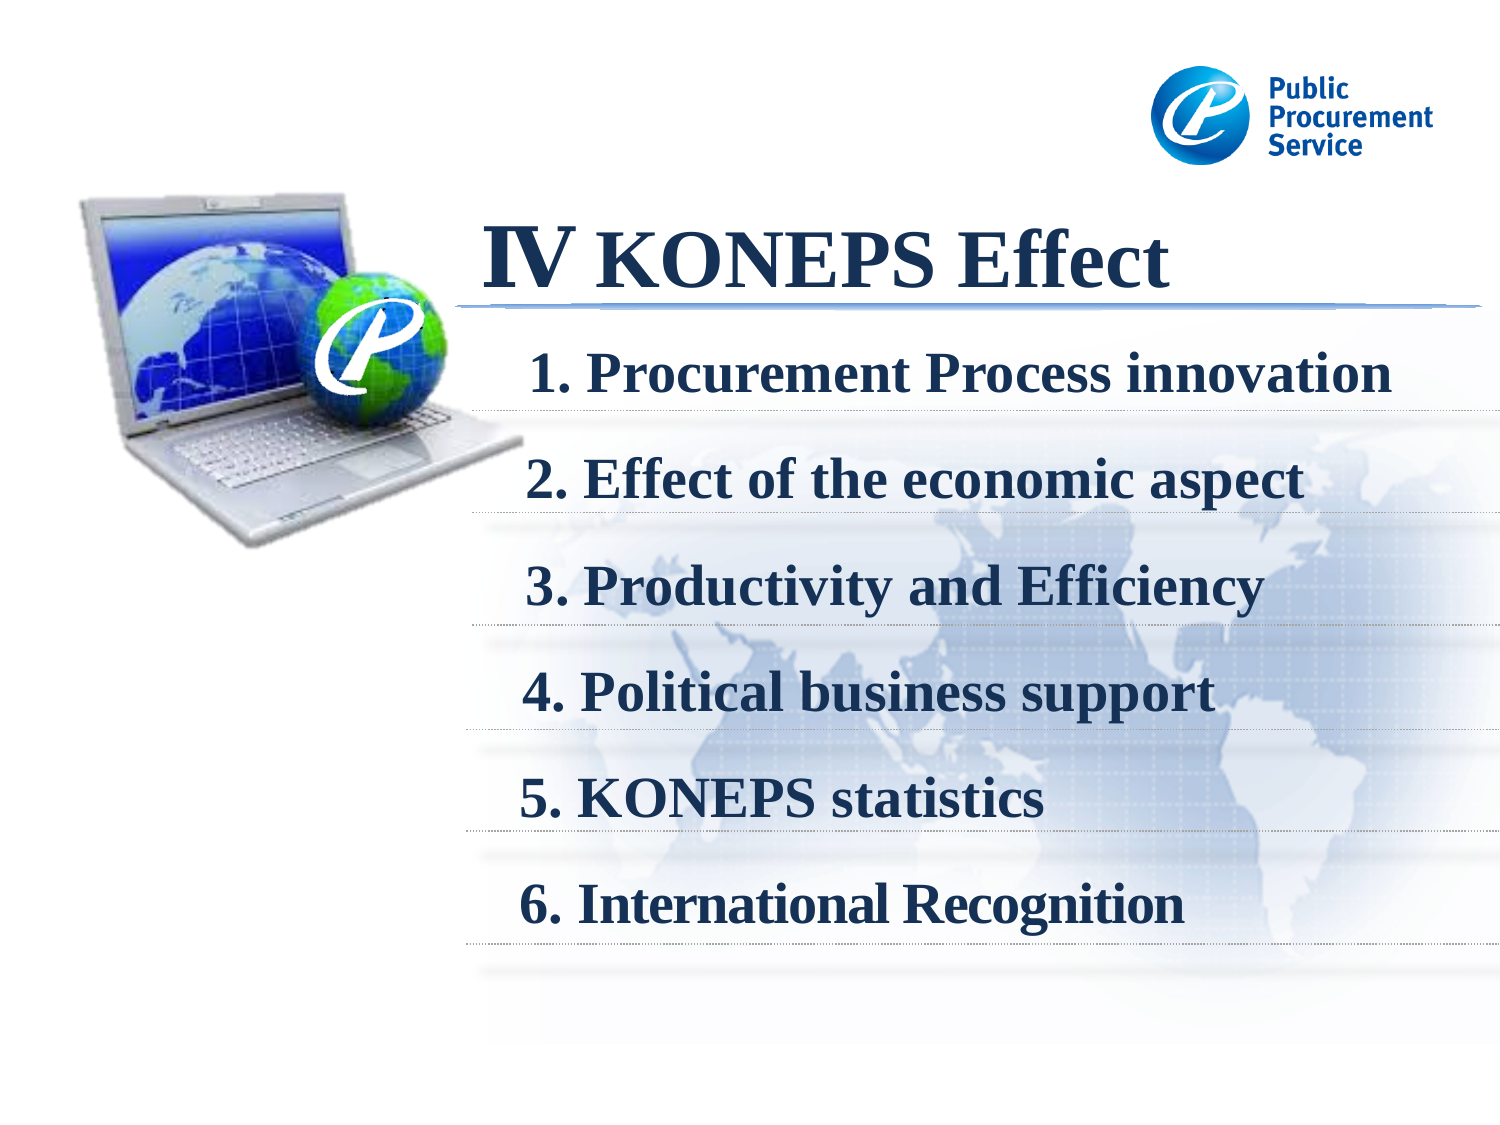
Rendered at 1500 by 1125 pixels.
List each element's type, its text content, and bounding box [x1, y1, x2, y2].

text_box 6. International Recognition [504, 857, 1229, 943]
text_box 2. Effect of the economic aspect [510, 433, 1445, 511]
text_box 5. KONEPS statistics [504, 751, 1439, 830]
text_box 1. Procurement Process innovation [513, 326, 1447, 409]
text_box 3. Productivity and Efficiency [511, 538, 1471, 624]
picture [0, 66, 1500, 1044]
text_box Ⅳ KONEPS Effect [465, 196, 1500, 312]
text_box 4. Political business support [507, 645, 1441, 728]
